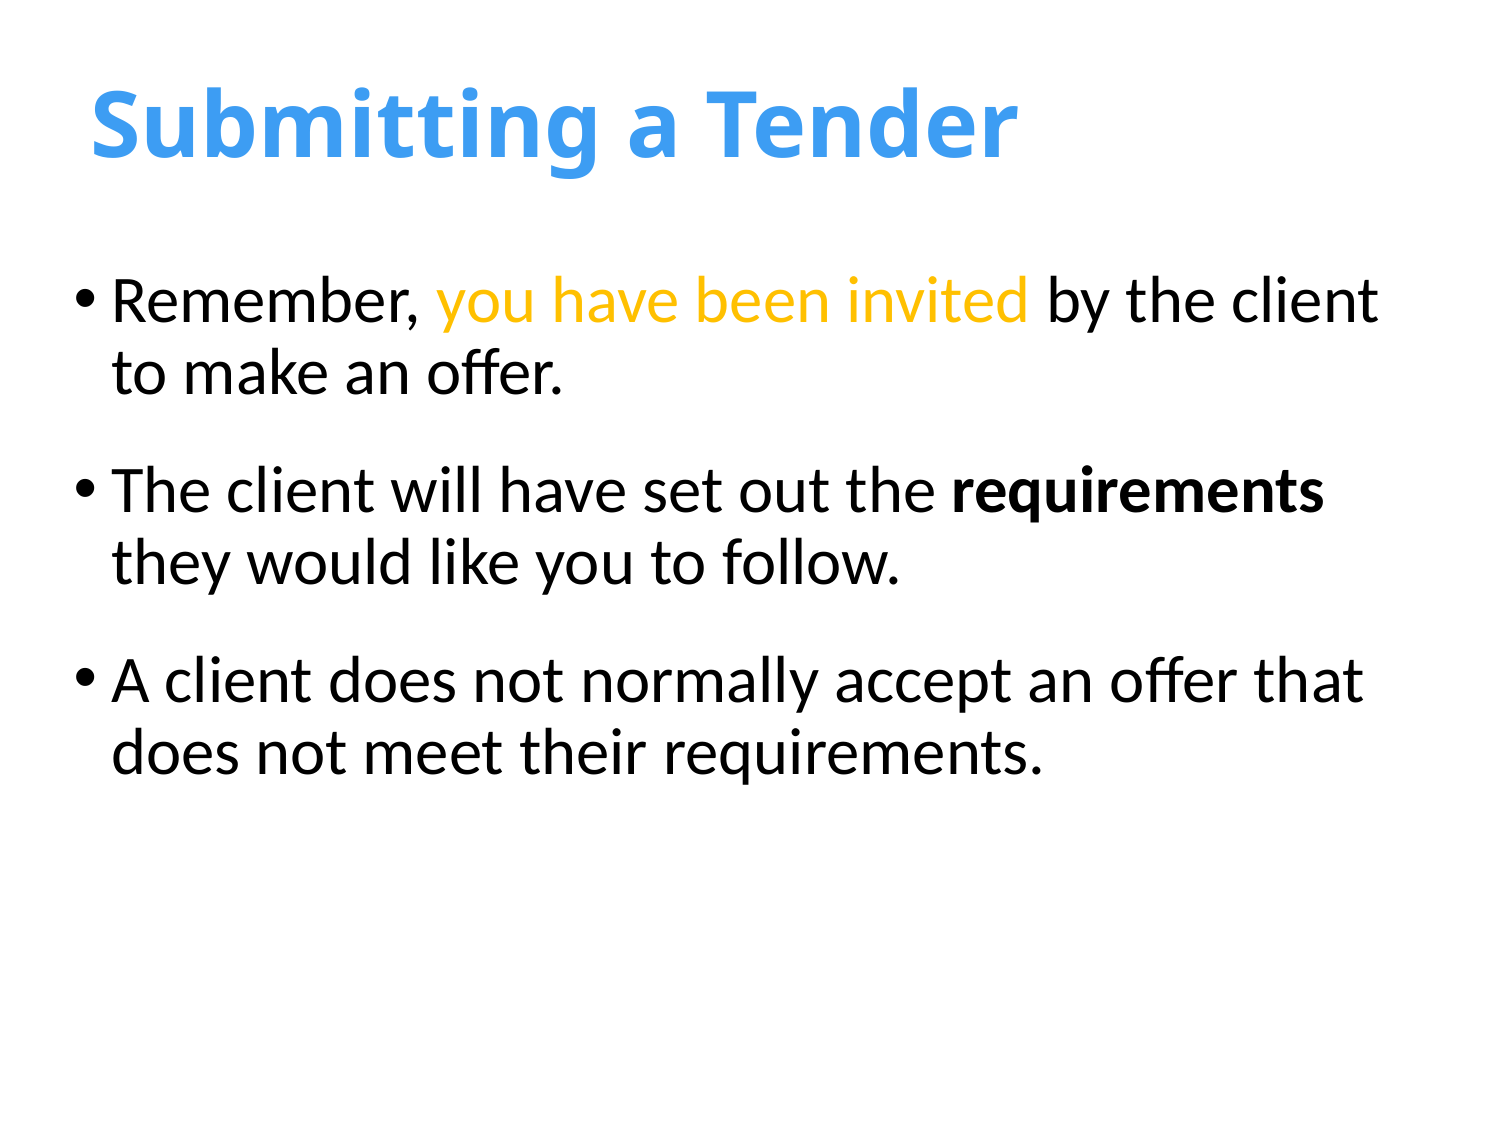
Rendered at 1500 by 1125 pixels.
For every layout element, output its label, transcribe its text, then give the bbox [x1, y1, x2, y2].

list Remember, you have been invited by the client to make an offer. The client will have set out the requirements they would like you to follow. A client does not normally accept an offer that does not meet their requirements. [58, 257, 1430, 1008]
title Submitting a Tender [75, 25, 1425, 231]
